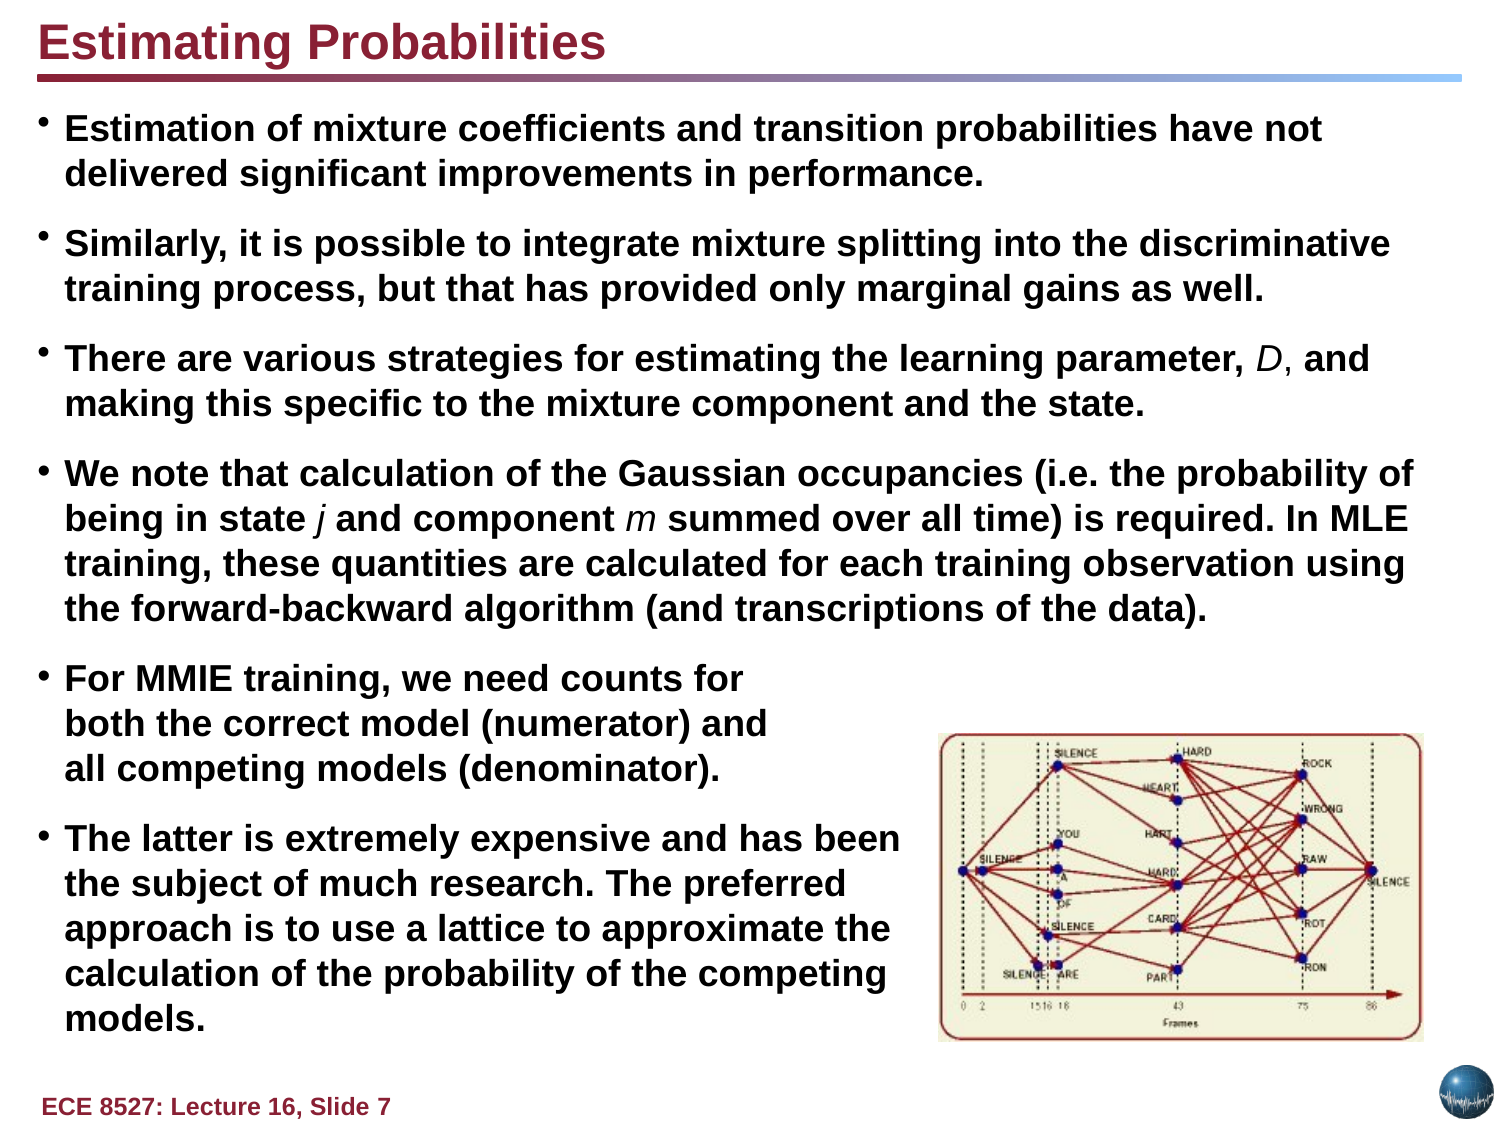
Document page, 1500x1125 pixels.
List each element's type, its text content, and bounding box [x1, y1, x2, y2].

picture [937, 733, 1425, 1042]
text_box Estimating Probabilities [37, 9, 1459, 70]
picture [1439, 1065, 1494, 1119]
text_box Estimation of mixture coefficients and transition probabilities have not delivered significant improvements in performance. Similarly, it is possible to integrate mixture splitting into the discriminative training process, but that has provided only marginal gains as well. There are various strategies for estimating the learning parameter, D, and making this specific to the mixture component and the state. We note that calculation of the Gaussian occupancies (i.e. the probability of being in state j and component m summed over all time) is required. In MLE training, these quantities are calculated for each training observation using the forward-backward algorithm (and transcriptions of the data). For MMIE training, we need counts for both the correct model (numerator) and all competing models (denominator). The latter is extremely expensive and has been the subject of much research. The preferred approach is to use a lattice to approximate the calculation of the probability of the competing models. [37, 103, 1463, 1046]
